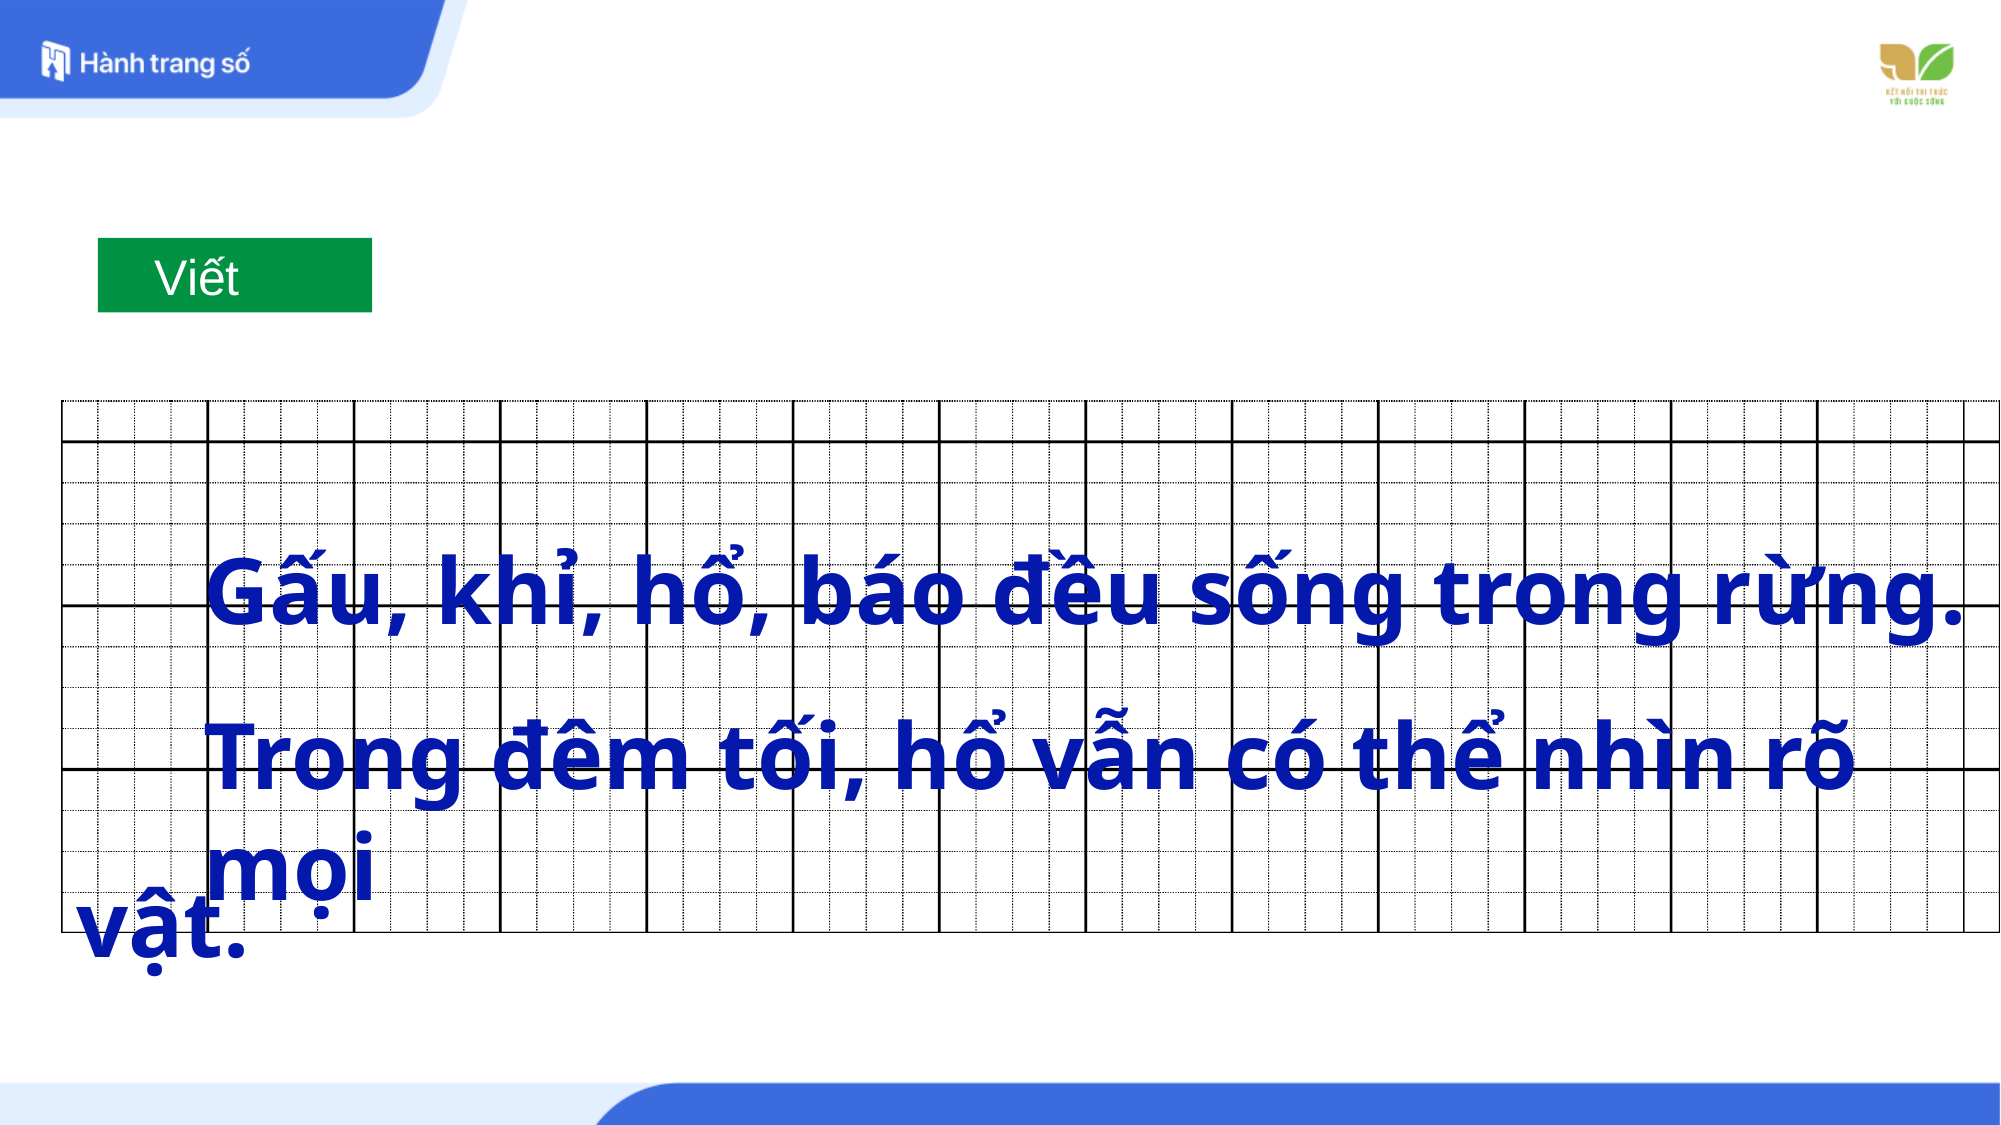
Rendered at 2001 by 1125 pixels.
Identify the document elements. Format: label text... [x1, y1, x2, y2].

text_box vật. [61, 942, 1847, 984]
picture [0, 0, 2001, 1125]
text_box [61, 237, 2000, 933]
